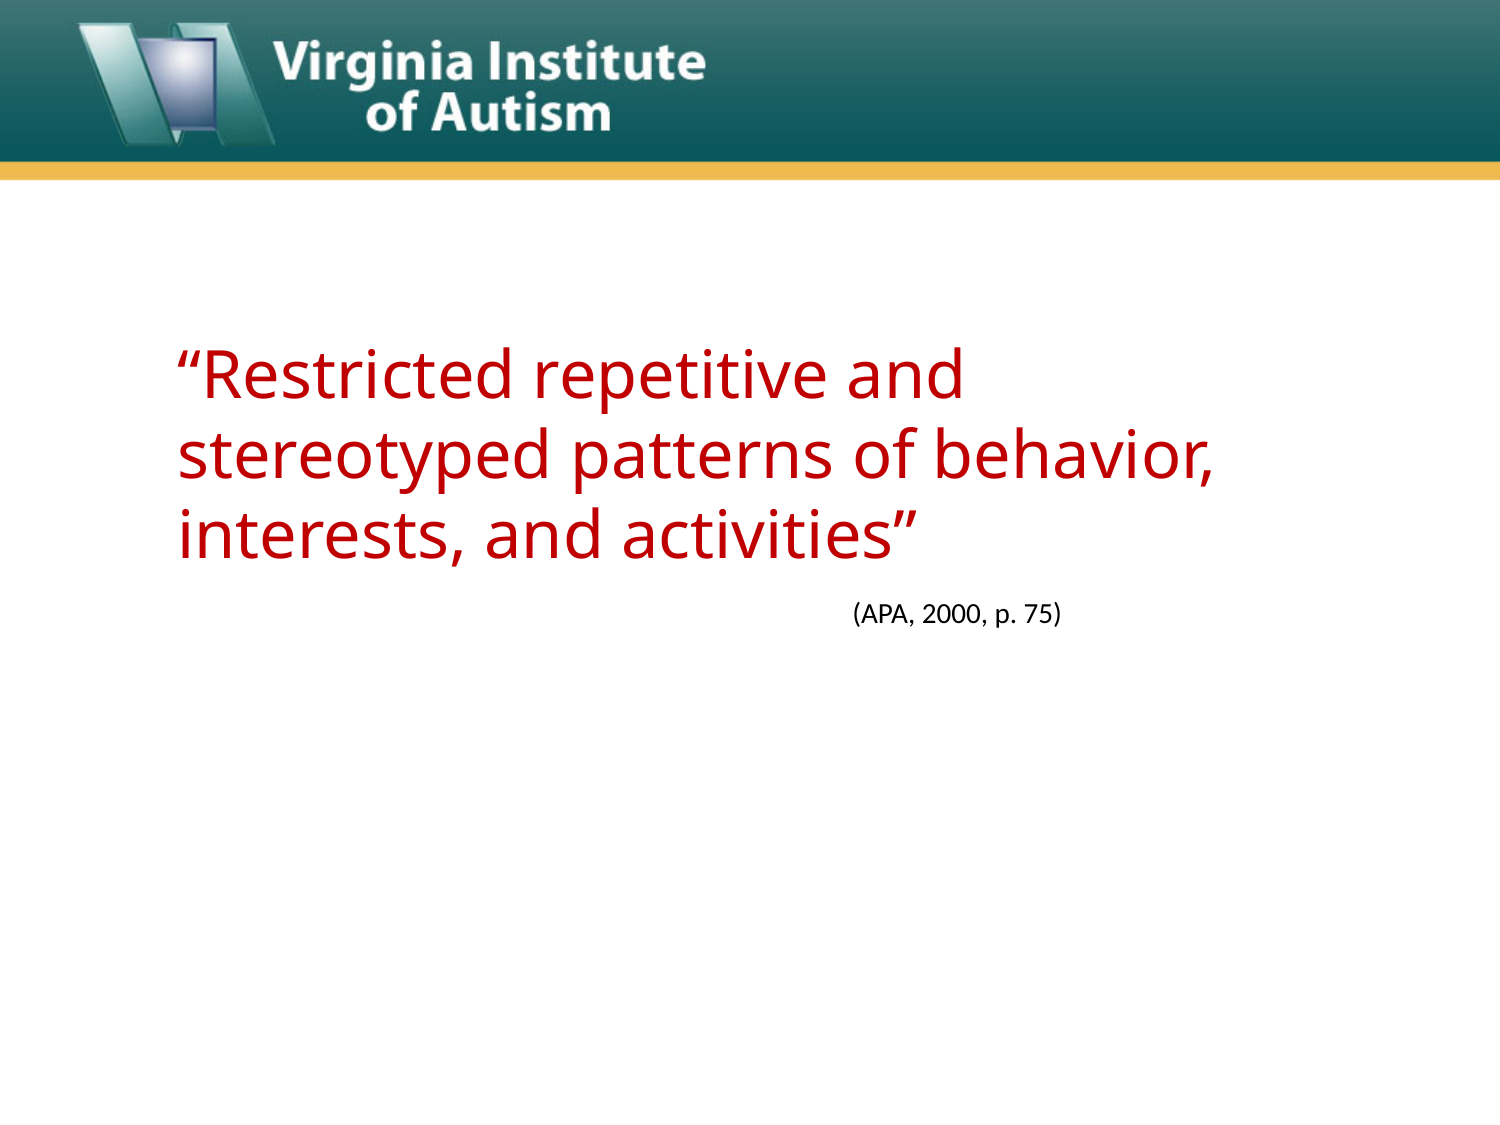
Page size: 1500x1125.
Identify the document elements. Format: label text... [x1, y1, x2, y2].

text_box “Restricted repetitive and stereotyped patterns of behavior, interests, and activities” [162, 324, 1325, 580]
text_box (APA, 2000, p. 75) [837, 587, 1188, 638]
picture [0, 0, 1500, 1125]
